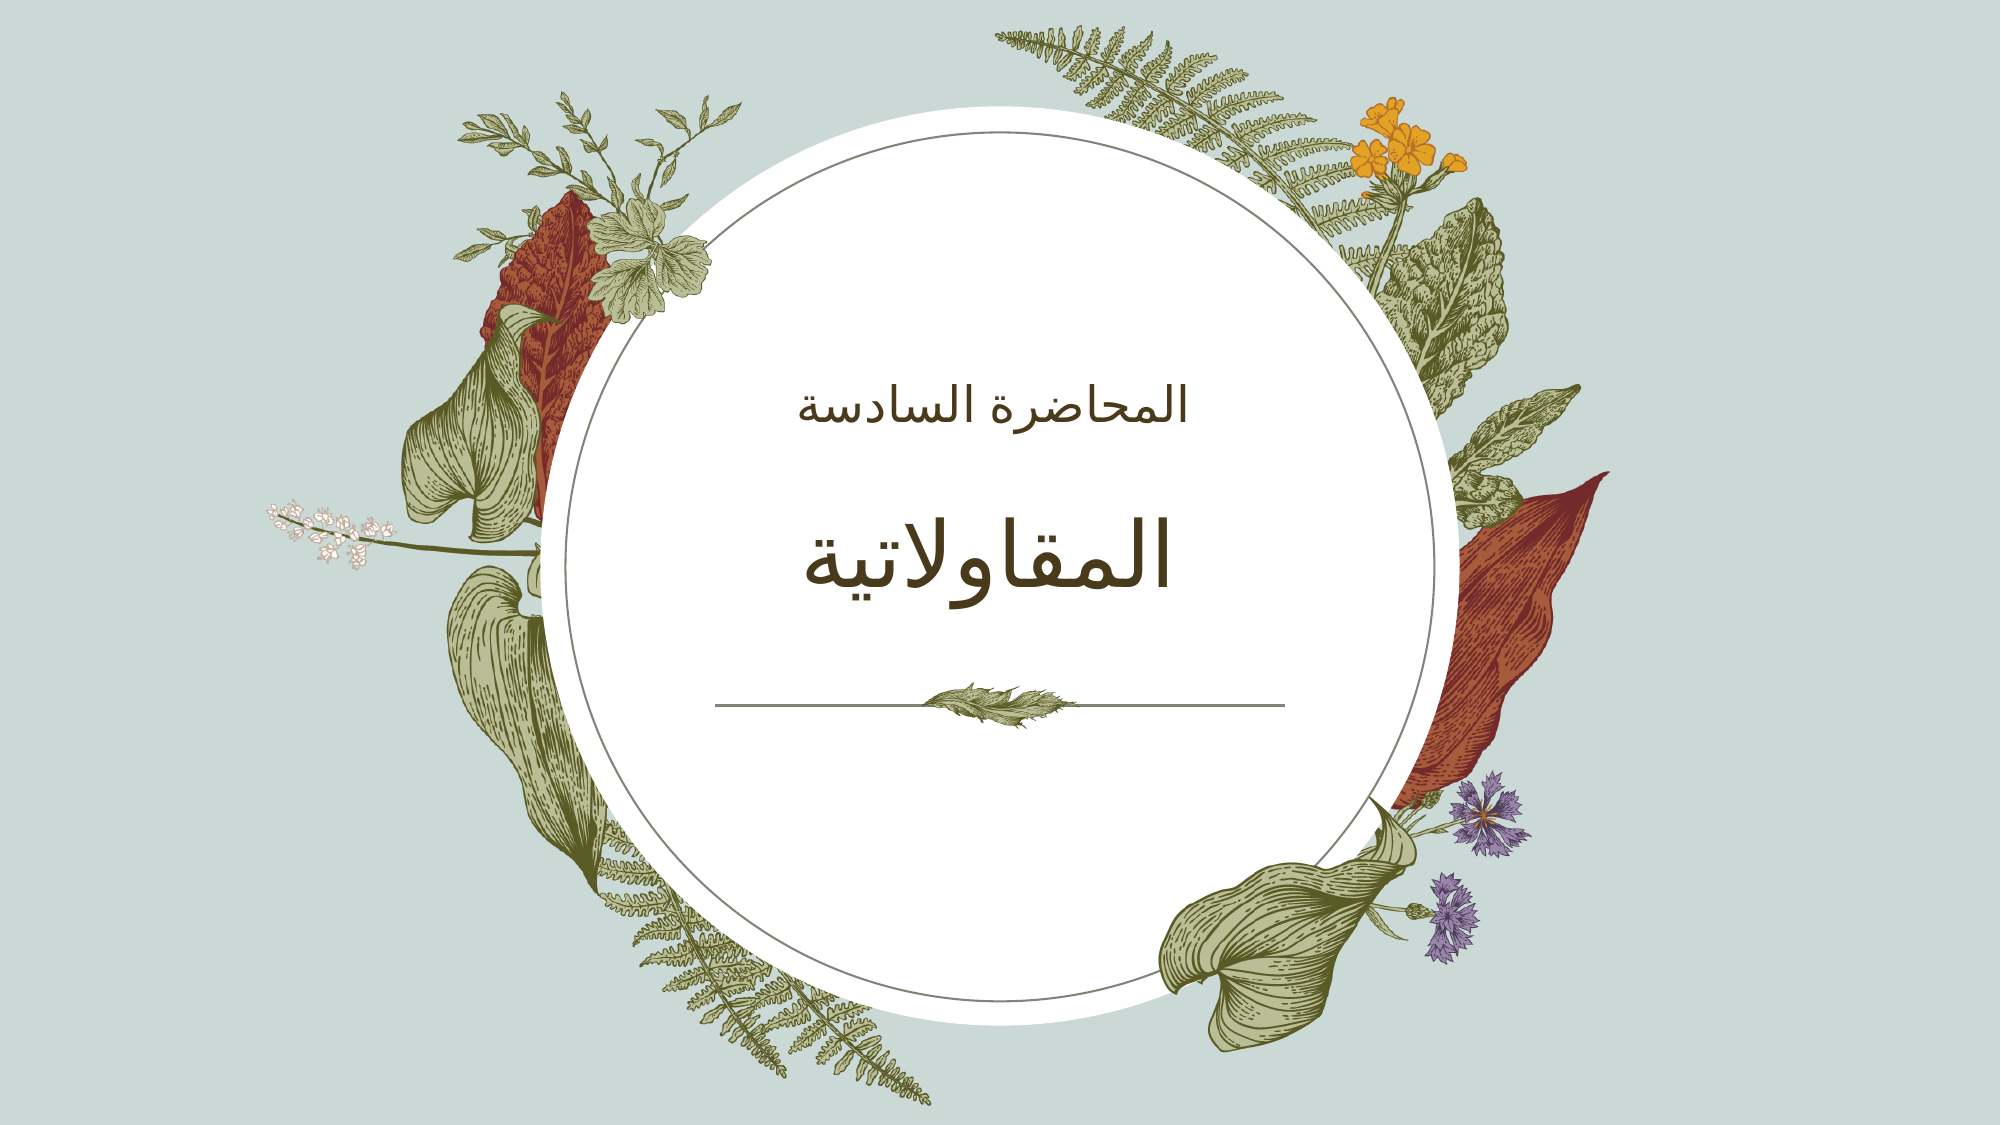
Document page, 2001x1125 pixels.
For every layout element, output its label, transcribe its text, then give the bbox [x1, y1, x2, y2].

title المقاولاتية [451, 436, 1549, 615]
subtitle المحاضرة السادسة [754, 371, 1246, 444]
picture [248, 0, 1626, 1125]
